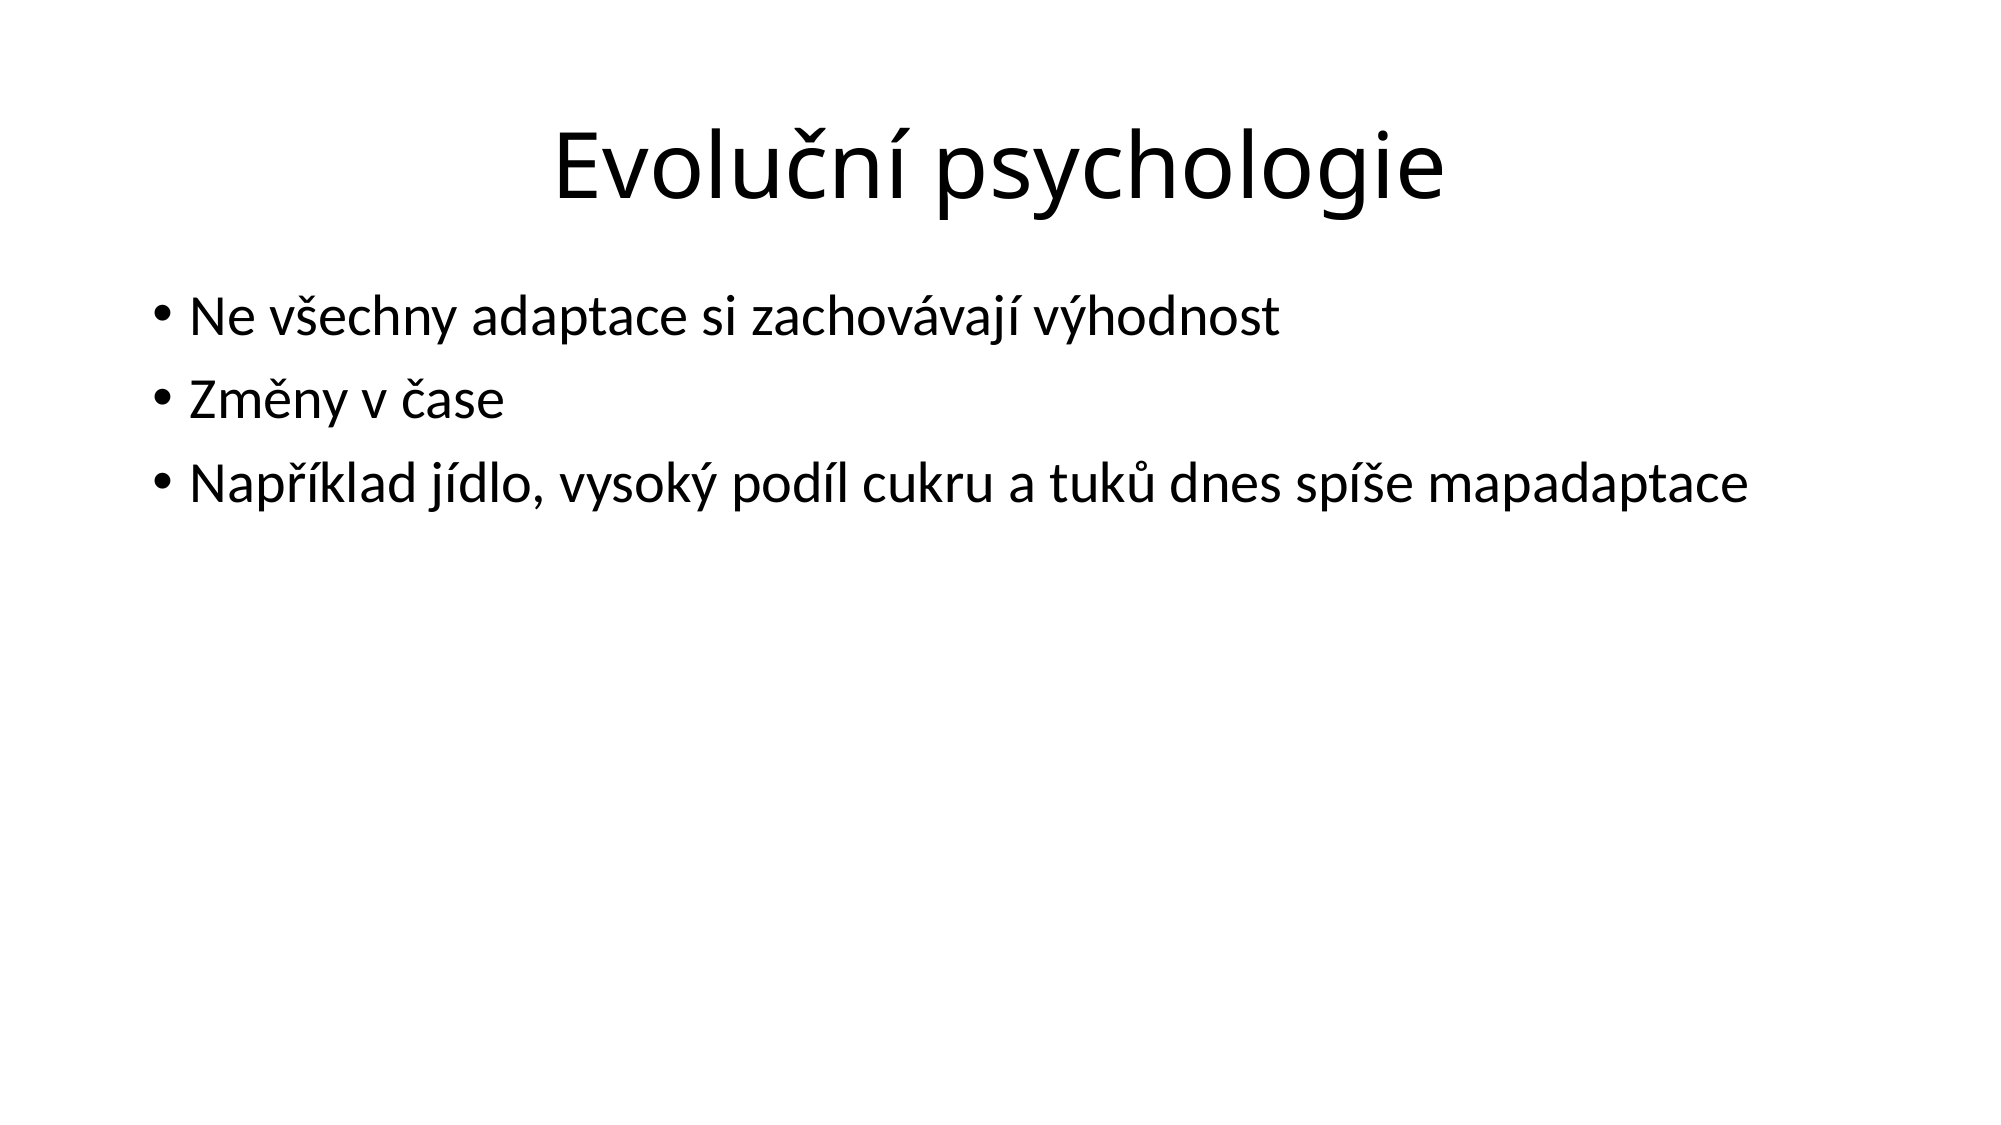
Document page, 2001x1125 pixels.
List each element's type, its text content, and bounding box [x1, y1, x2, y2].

list Ne všechny adaptace si zachovávají výhodnost Změny v čase Například jídlo, vysoký podíl cukru a tuků dnes spíše mapadaptace [137, 277, 1863, 1014]
title Evoluční psychologie [137, 59, 1863, 277]
